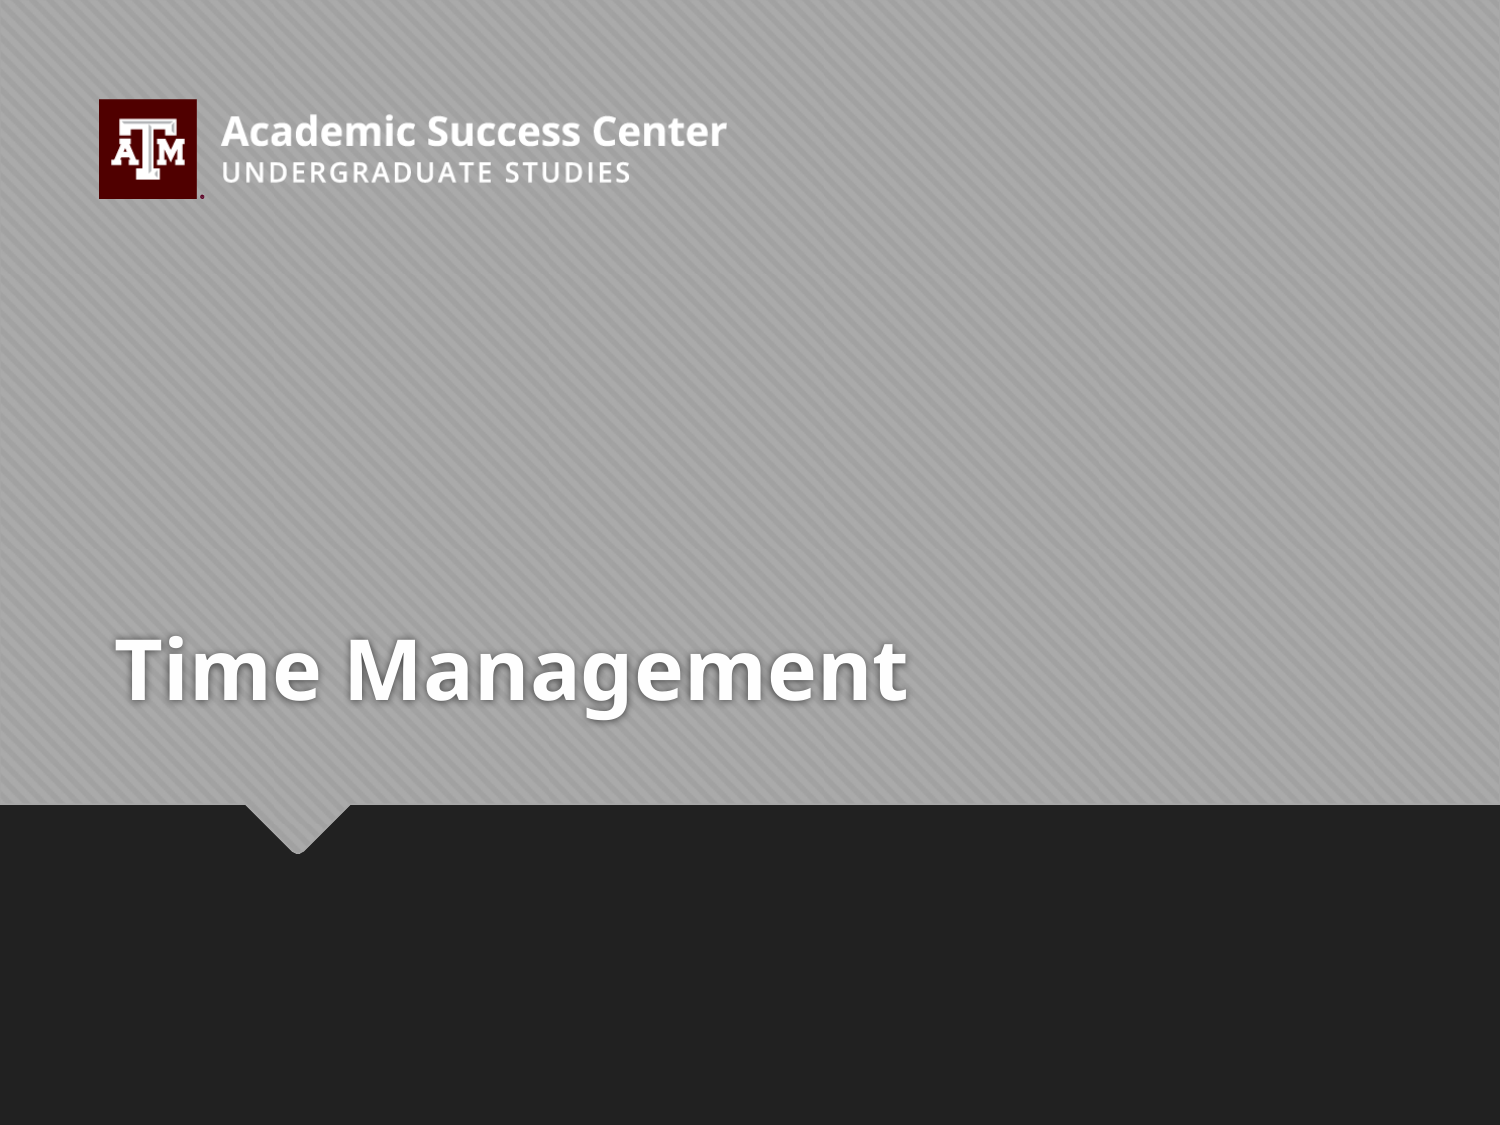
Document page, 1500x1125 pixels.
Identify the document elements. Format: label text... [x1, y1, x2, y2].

picture [99, 99, 727, 199]
title Time Management [99, 237, 1401, 726]
